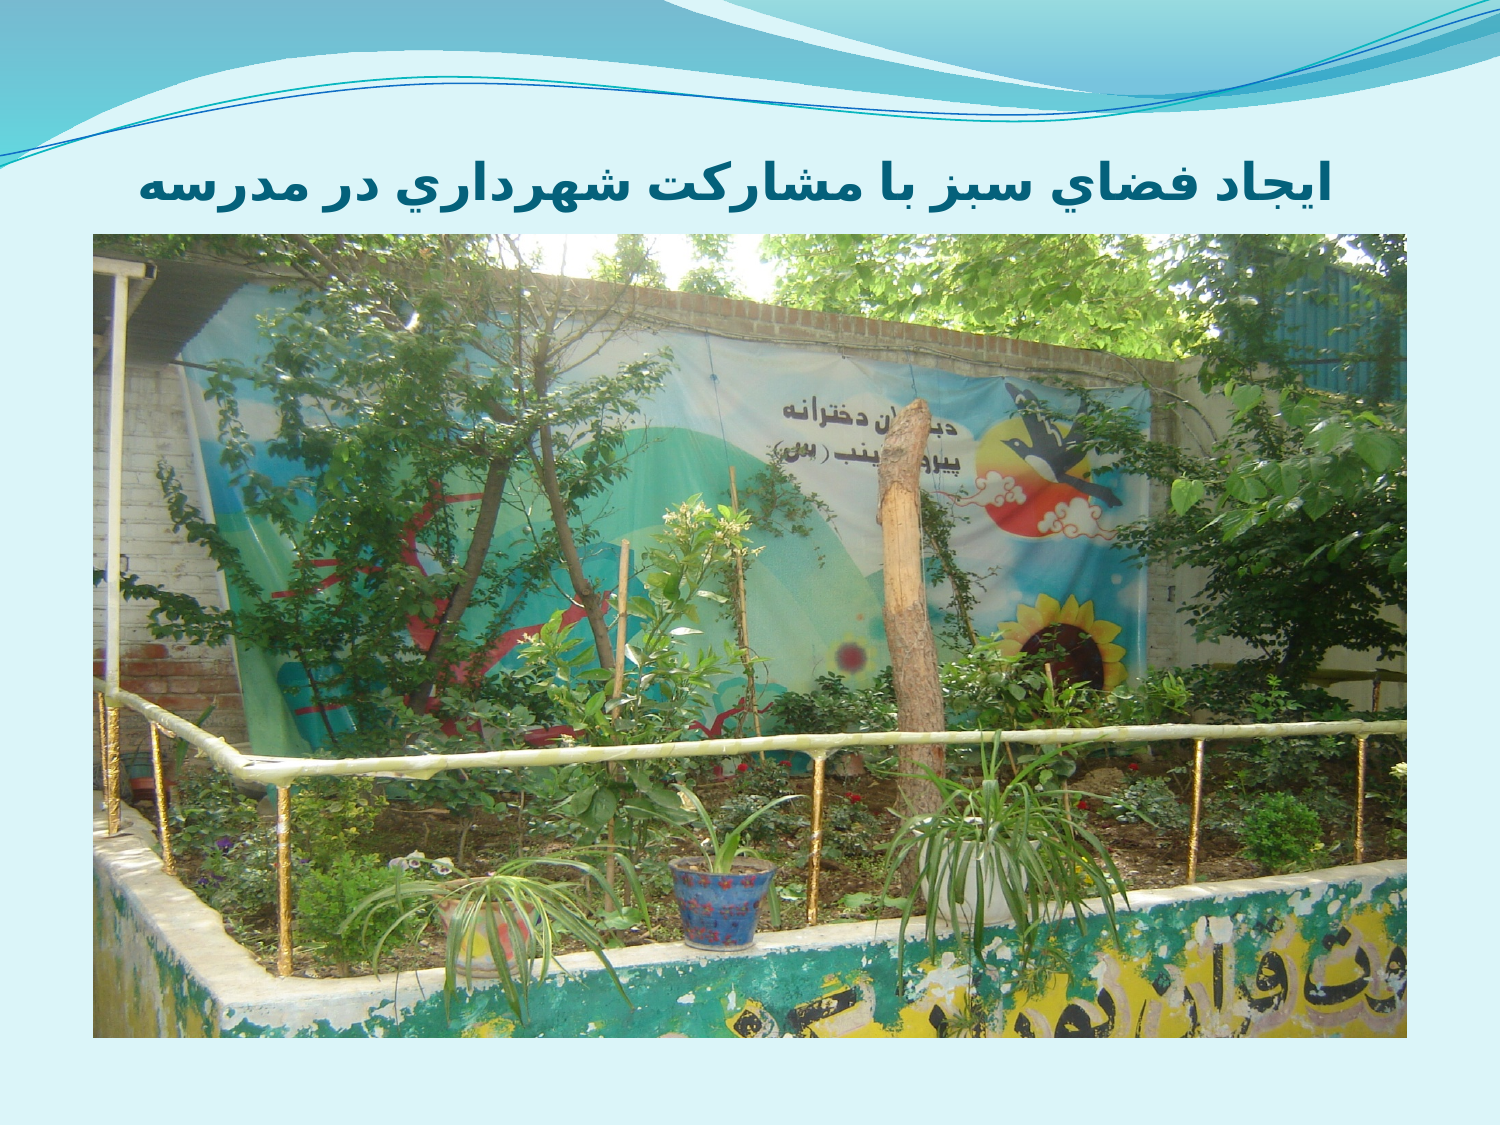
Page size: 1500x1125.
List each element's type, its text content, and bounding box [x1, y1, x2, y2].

title ايجاد فضاي سبز با مشاركت شهرداري در مدرسه [75, 115, 1425, 211]
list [93, 234, 1407, 1038]
